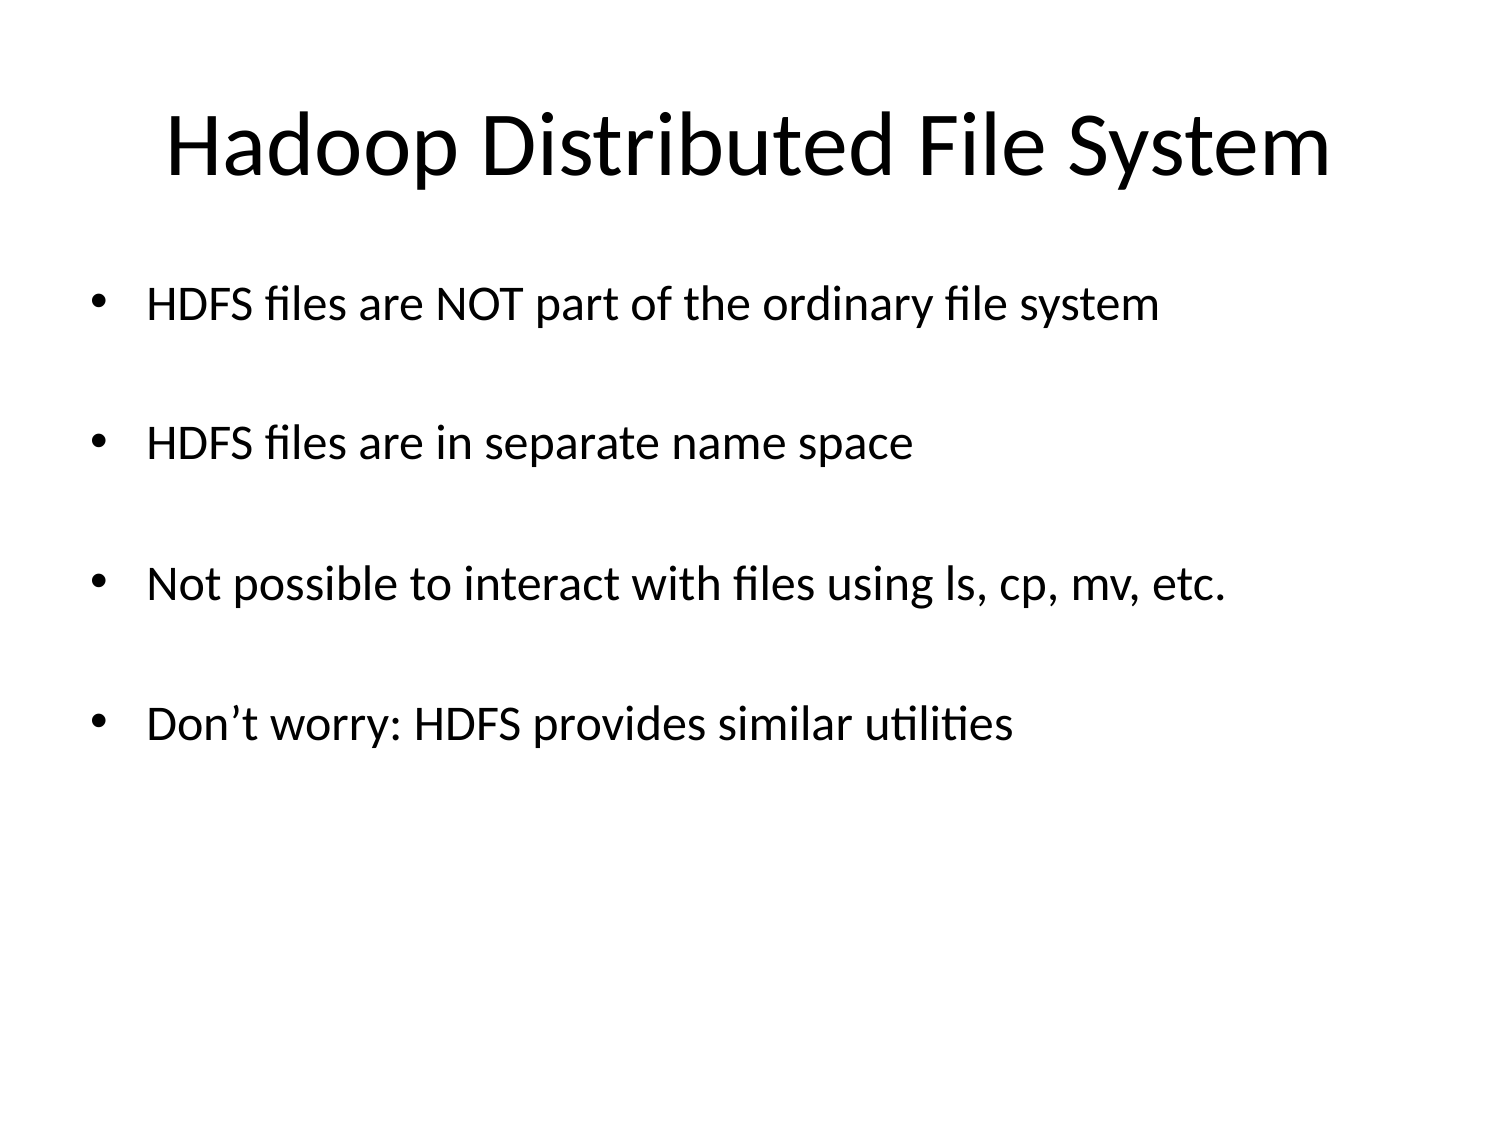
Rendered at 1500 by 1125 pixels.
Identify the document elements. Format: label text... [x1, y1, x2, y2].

title Hadoop Distributed File System [75, 45, 1425, 233]
list HDFS files are NOT part of the ordinary file system HDFS files are in separate name space Not possible to interact with files using ls, cp, mv, etc. Don’t worry: HDFS provides similar utilities [75, 262, 1425, 1005]
